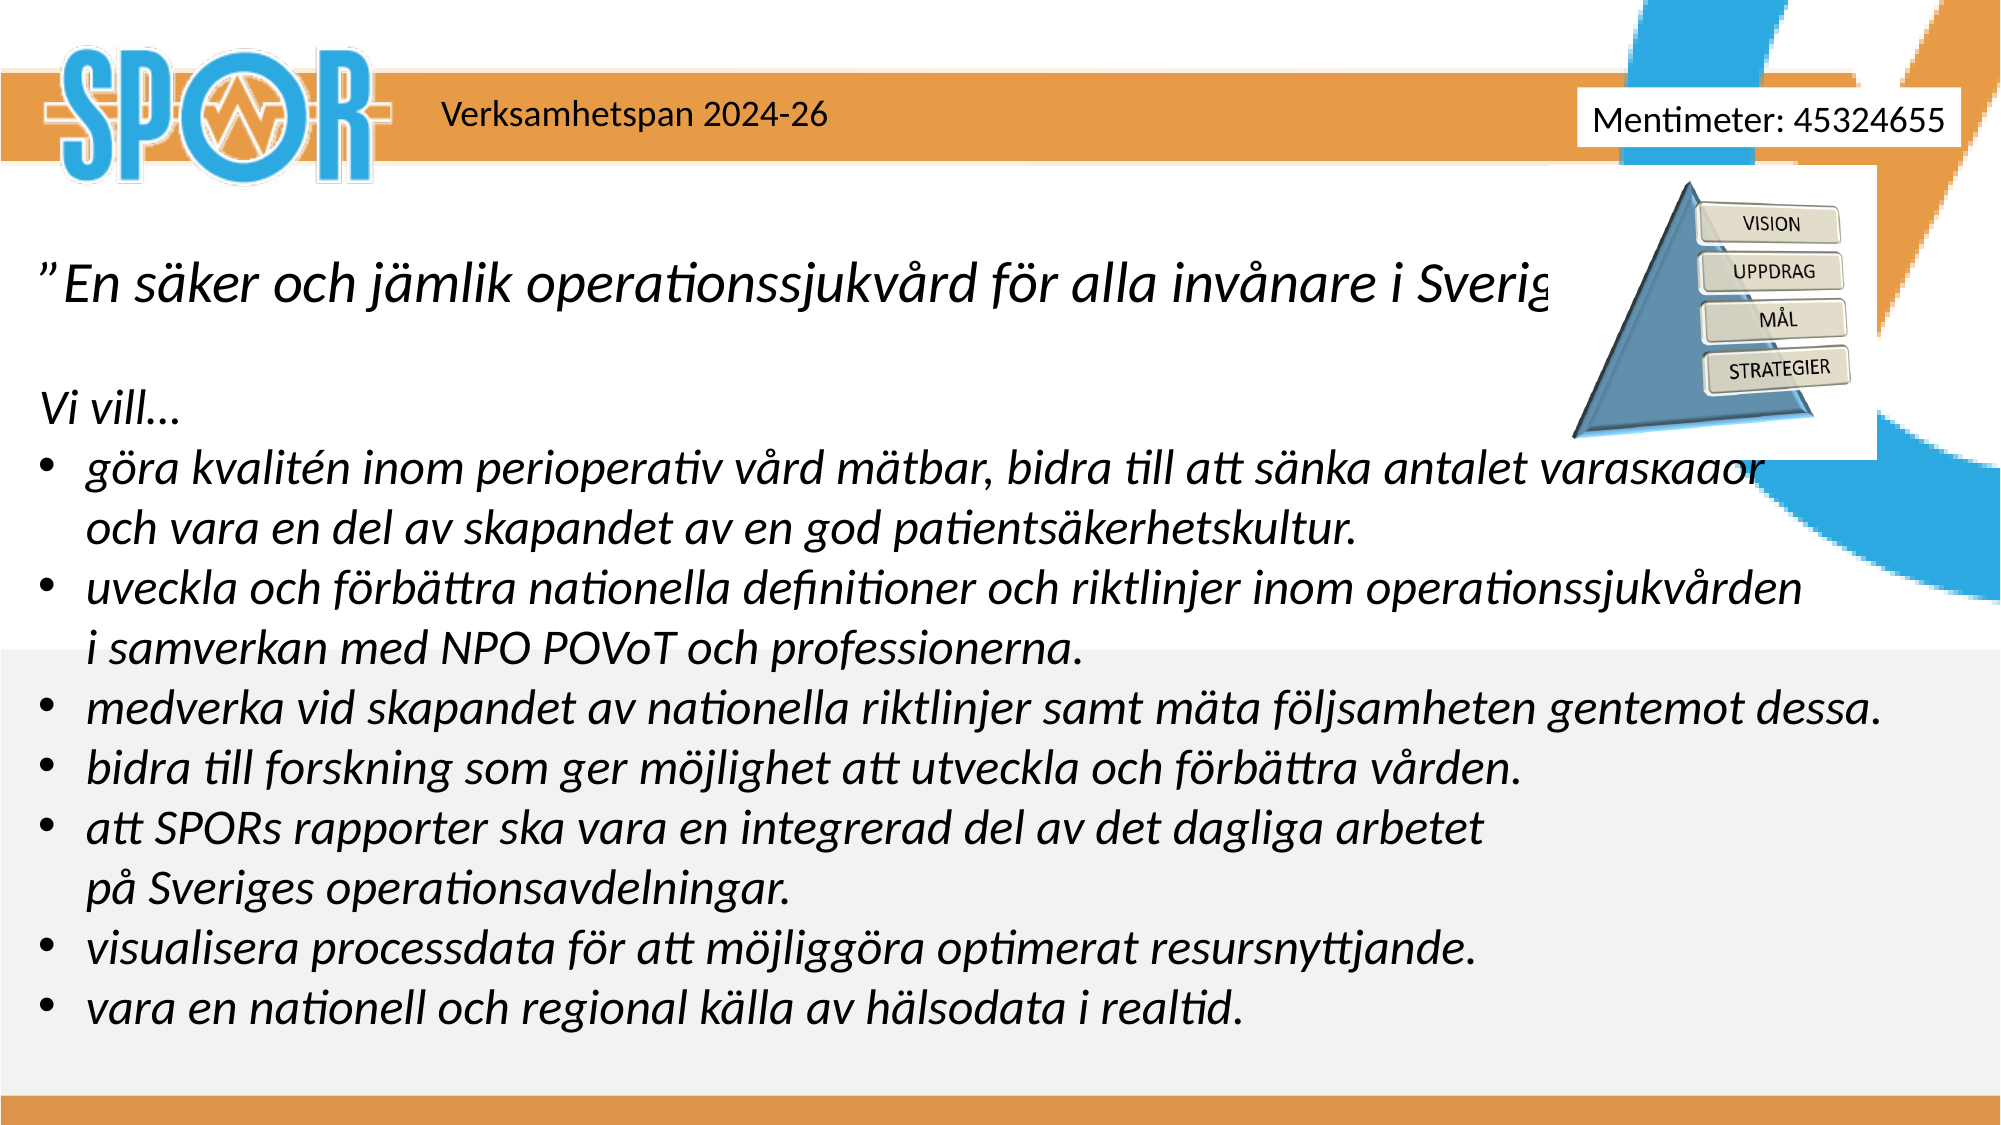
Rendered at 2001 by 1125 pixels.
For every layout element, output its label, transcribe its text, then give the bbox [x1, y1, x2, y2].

text_box ”En säker och jämlik operationssjukvård för alla invånare i Sverige” Vi vill… göra kvalitén inom perioperativ vård mätbar, bidra till att sänka antalet vårdskador och vara en del av skapandet av en god patientsäkerhetskultur. uveckla och förbättra nationella definitioner och riktlinjer inom operationssjukvården i samverkan med NPO POVoT och professionerna. medverka vid skapandet av nationella riktlinjer samt mäta följsamheten gentemot dessa. bidra till forskning som ger möjlighet att utveckla och förbättra vården. att SPORs rapporter ska vara en integrerad del av det dagliga arbetet på Sveriges operationsavdelningar. visualisera processdata för att möjliggöra optimerat resursnyttjande. vara en nationell och regional källa av hälsodata i realtid. [24, 177, 1900, 1102]
picture [1548, 165, 1877, 460]
text_box Mentimeter: 45324655 [1577, 87, 1962, 148]
text_box Verksamhetspan 2024-26 [426, 81, 844, 141]
